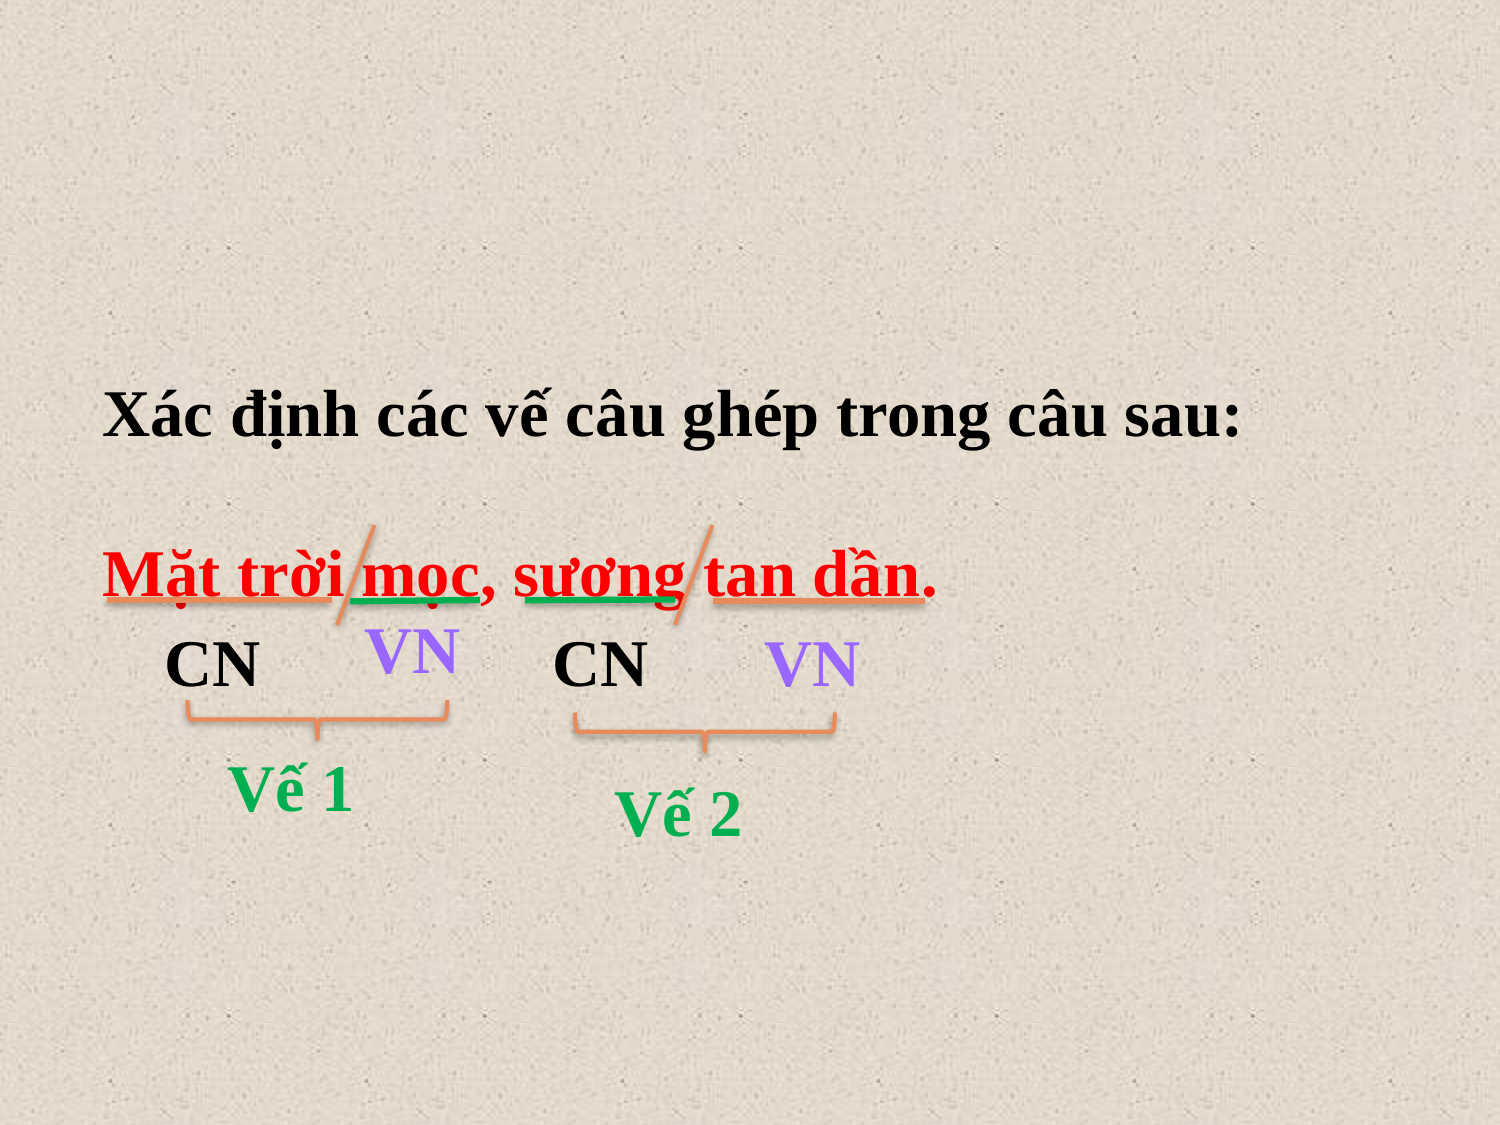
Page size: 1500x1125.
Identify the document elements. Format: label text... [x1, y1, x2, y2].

text_box [185, 699, 450, 737]
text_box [643, 555, 744, 594]
text_box CN [149, 612, 311, 708]
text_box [305, 555, 406, 594]
text_box [572, 712, 838, 754]
text_box Vế 1 [212, 737, 408, 833]
text_box CN [537, 612, 674, 708]
text_box VN [350, 599, 494, 695]
text_box VN [749, 612, 913, 708]
picture [0, 0, 1500, 1125]
text_box Xác định các vế câu ghép trong câu sau: Mặt trời mọc, sương tan dần. [87, 362, 1500, 618]
text_box Vế 2 [599, 762, 796, 858]
